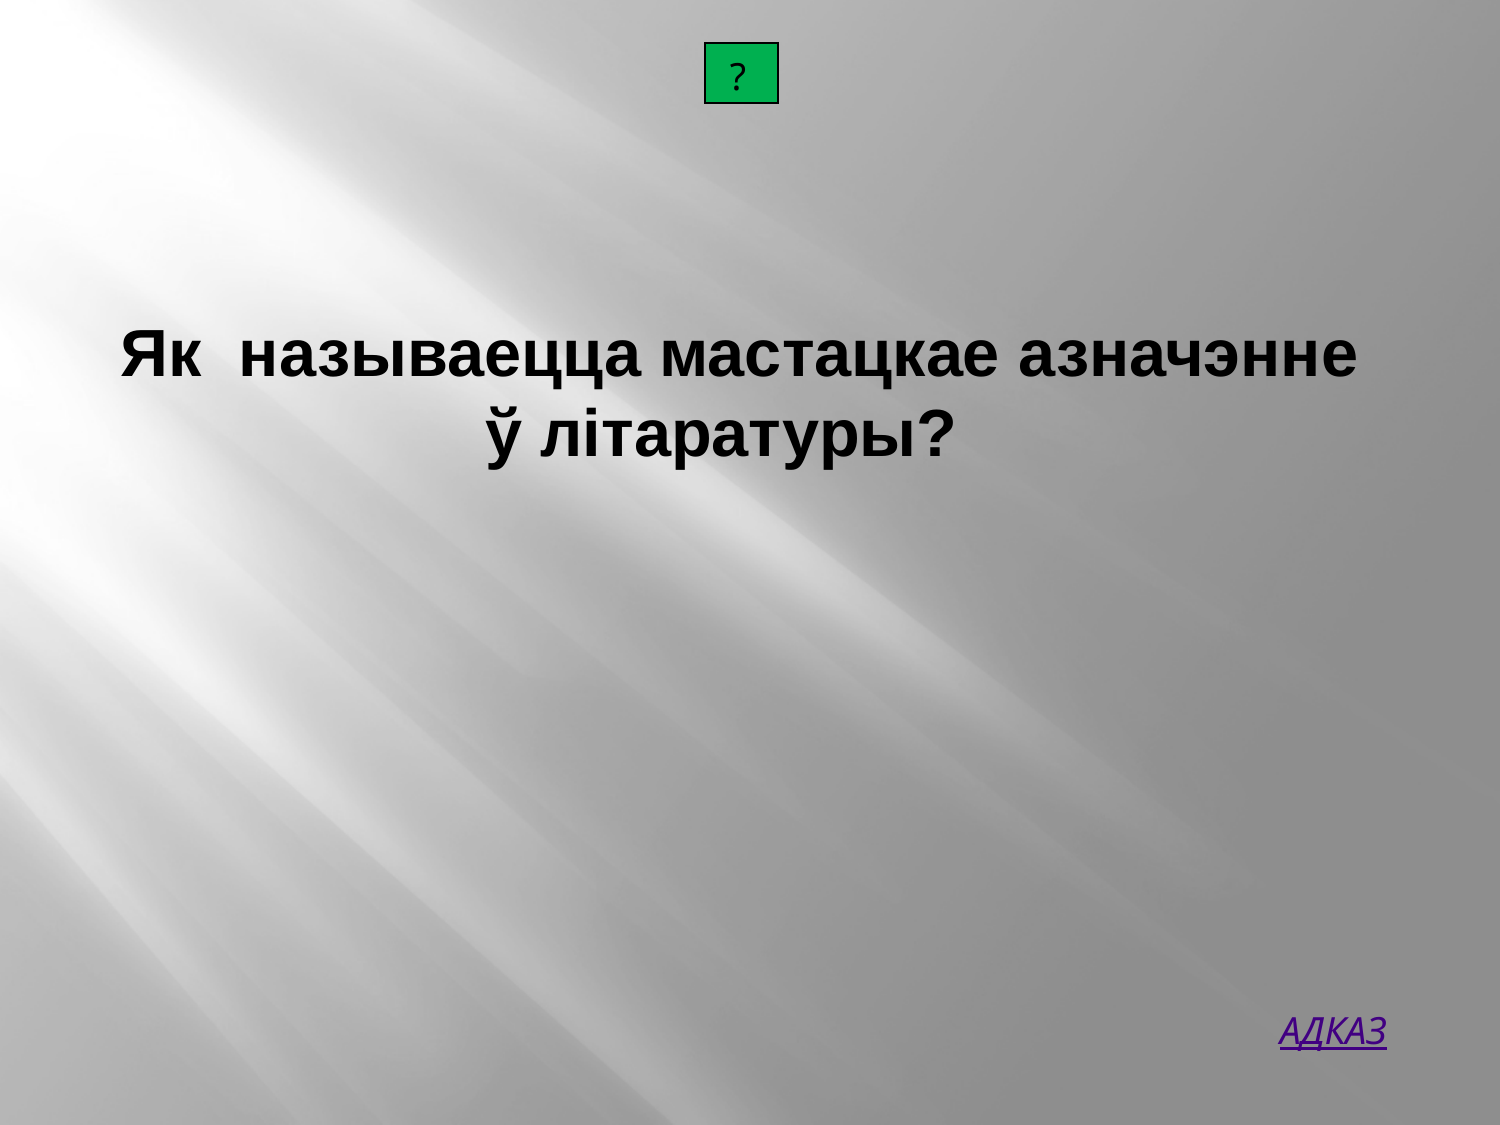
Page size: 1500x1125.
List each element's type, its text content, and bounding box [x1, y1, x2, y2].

table_header ? [706, 44, 777, 102]
text_box АДКАЗ [1265, 999, 1402, 1066]
text_box Як называецца мастацкае азначэнне ў літаратуры? [105, 302, 1393, 478]
